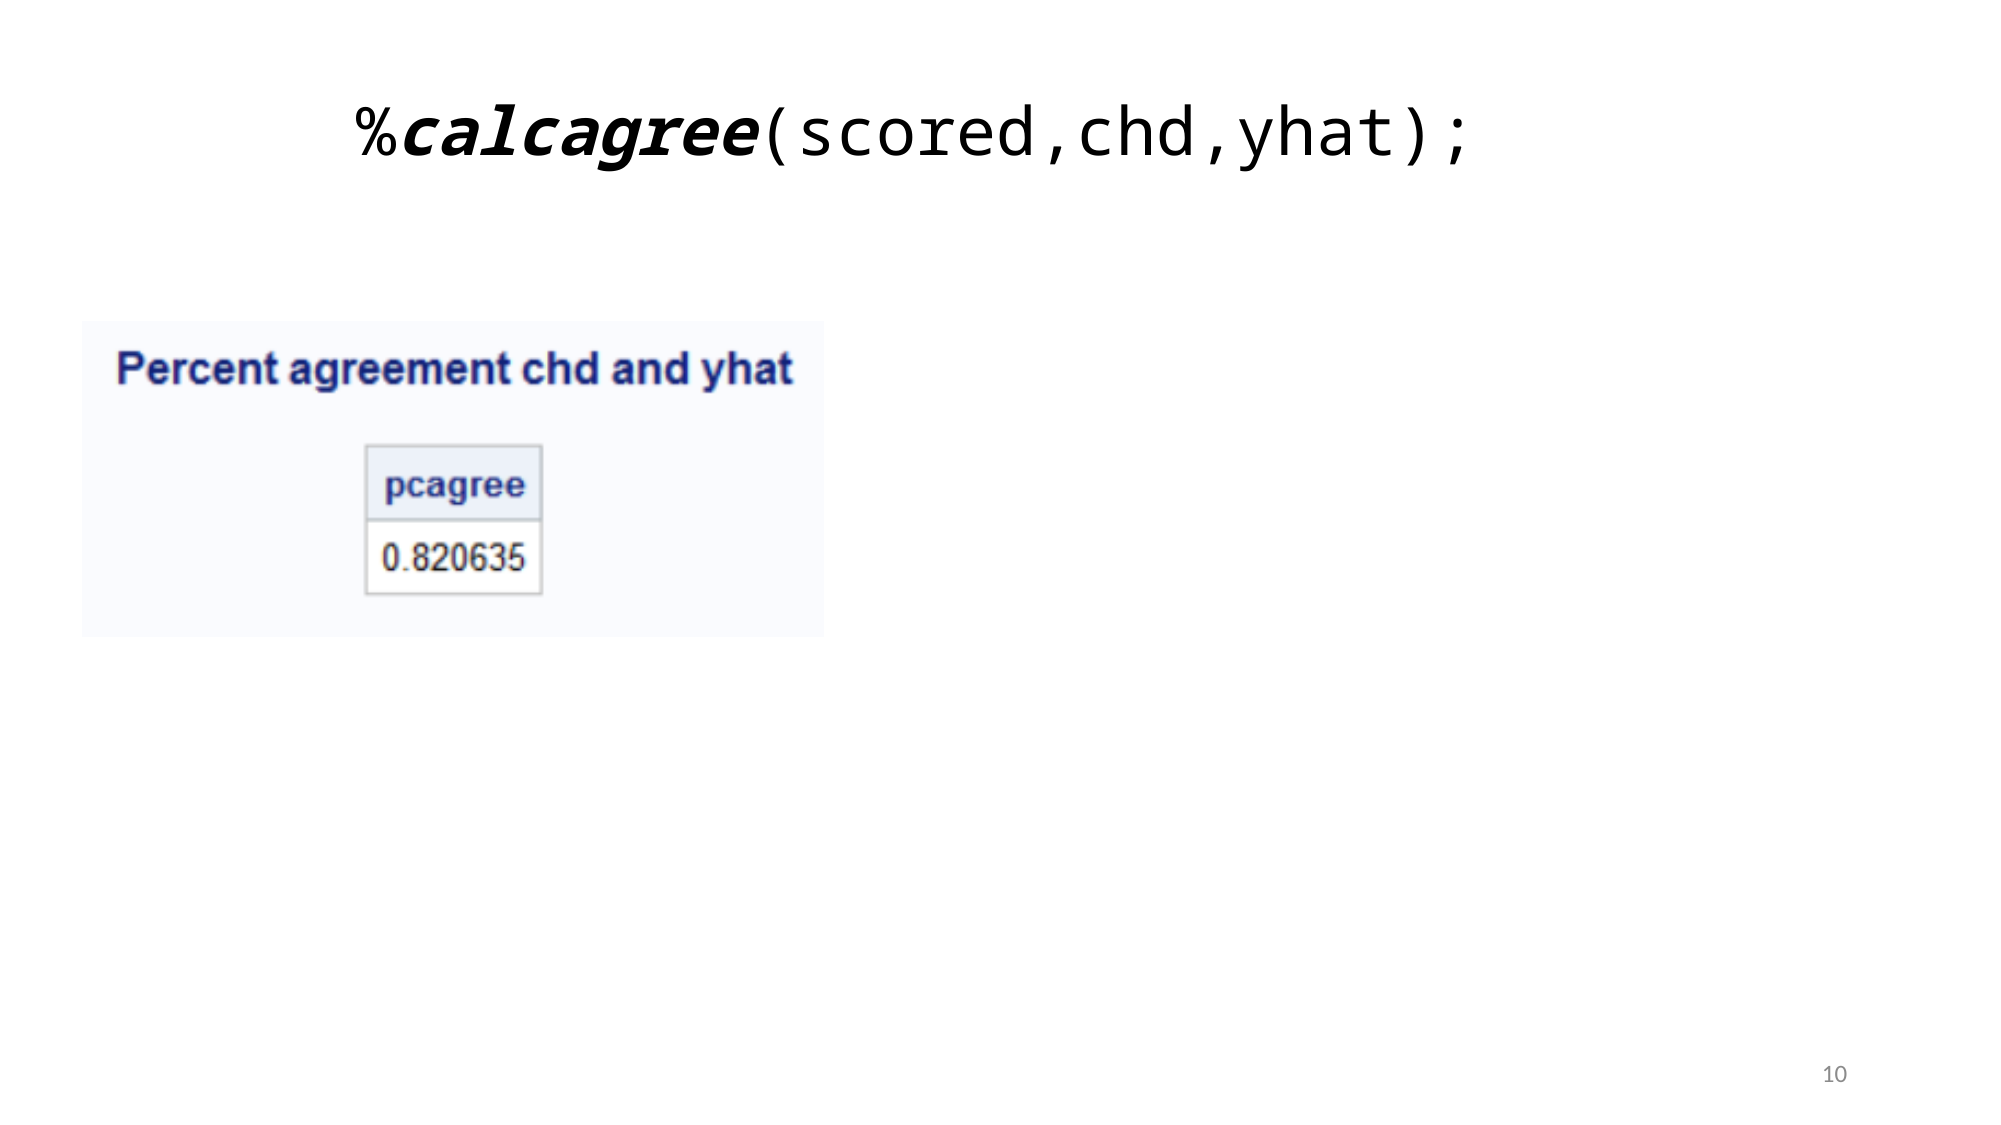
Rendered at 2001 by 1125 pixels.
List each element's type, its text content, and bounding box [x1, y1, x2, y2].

picture [82, 321, 824, 637]
slide_number 10 [1412, 1042, 1863, 1103]
text_box %calcagree(scored,chd,yhat); [341, 81, 1492, 176]
